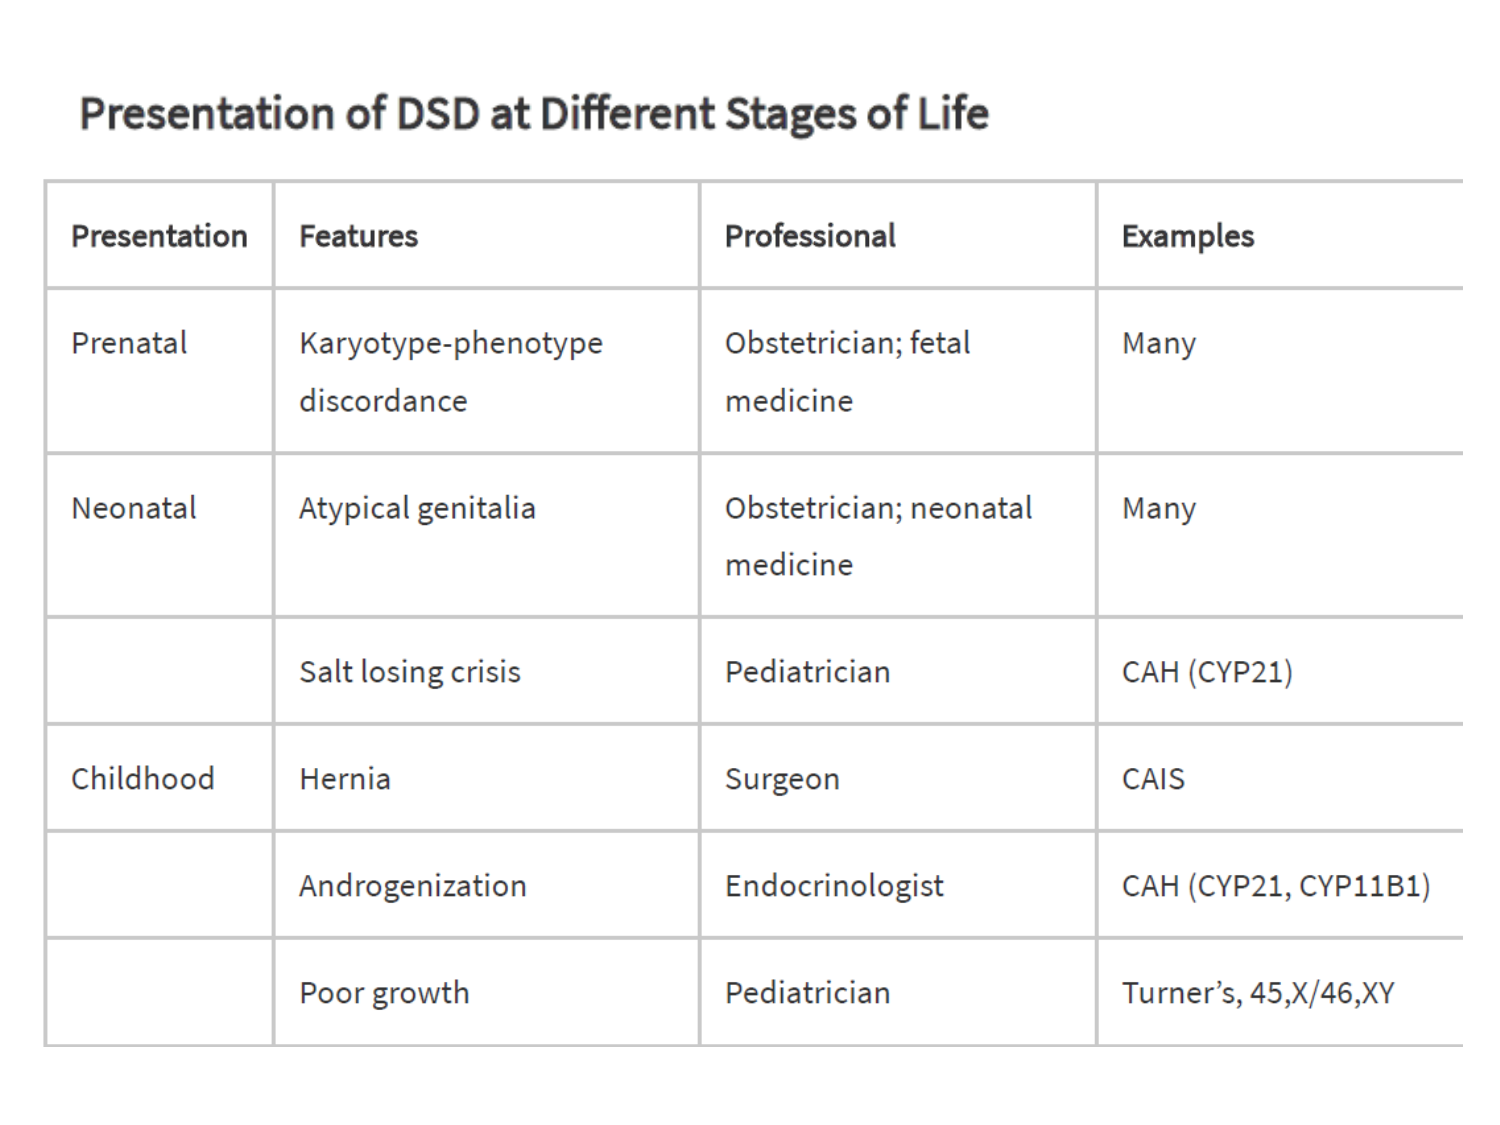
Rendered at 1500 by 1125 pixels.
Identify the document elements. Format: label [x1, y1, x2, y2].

picture [37, 62, 1463, 1047]
